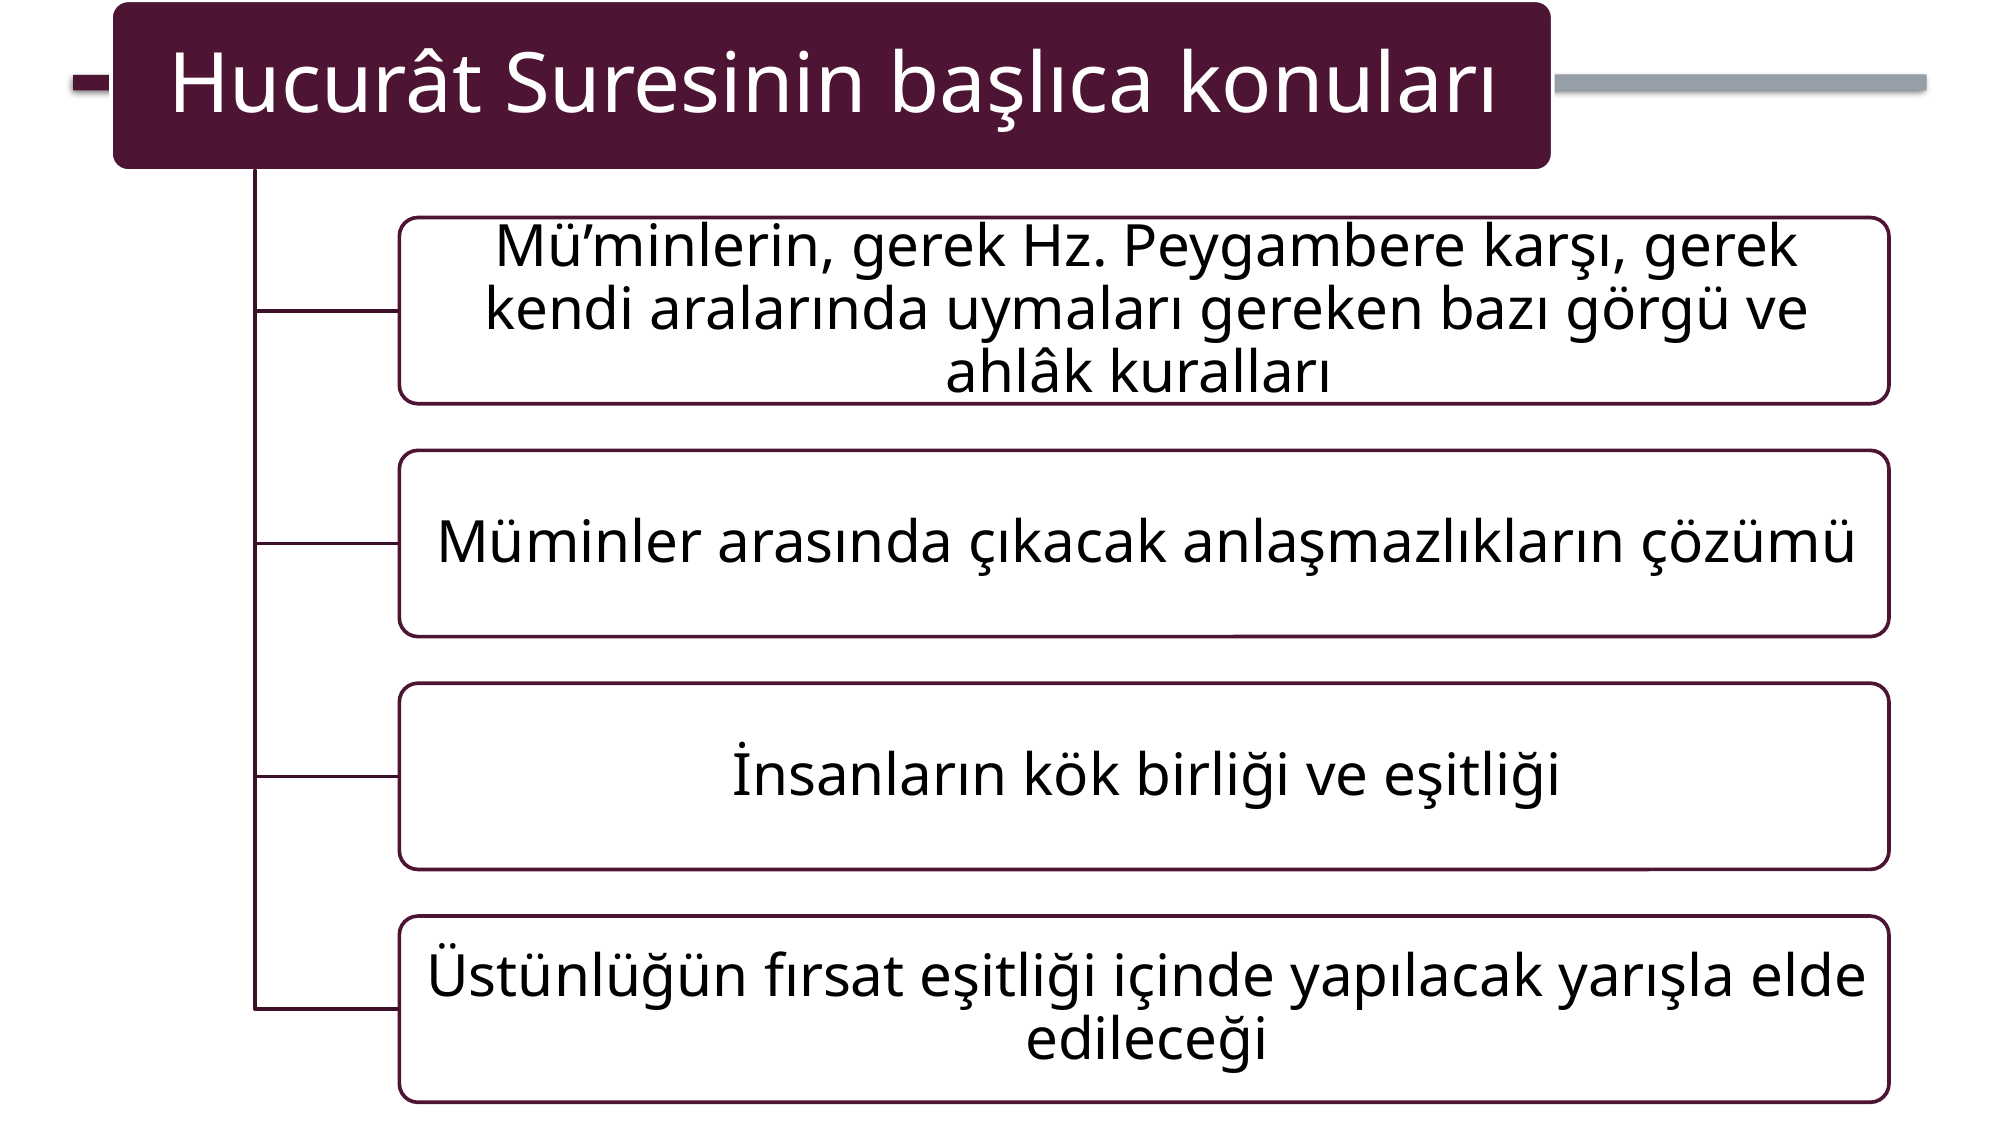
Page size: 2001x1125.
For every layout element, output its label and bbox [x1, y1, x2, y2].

text_box [0, 0, 2000, 1104]
